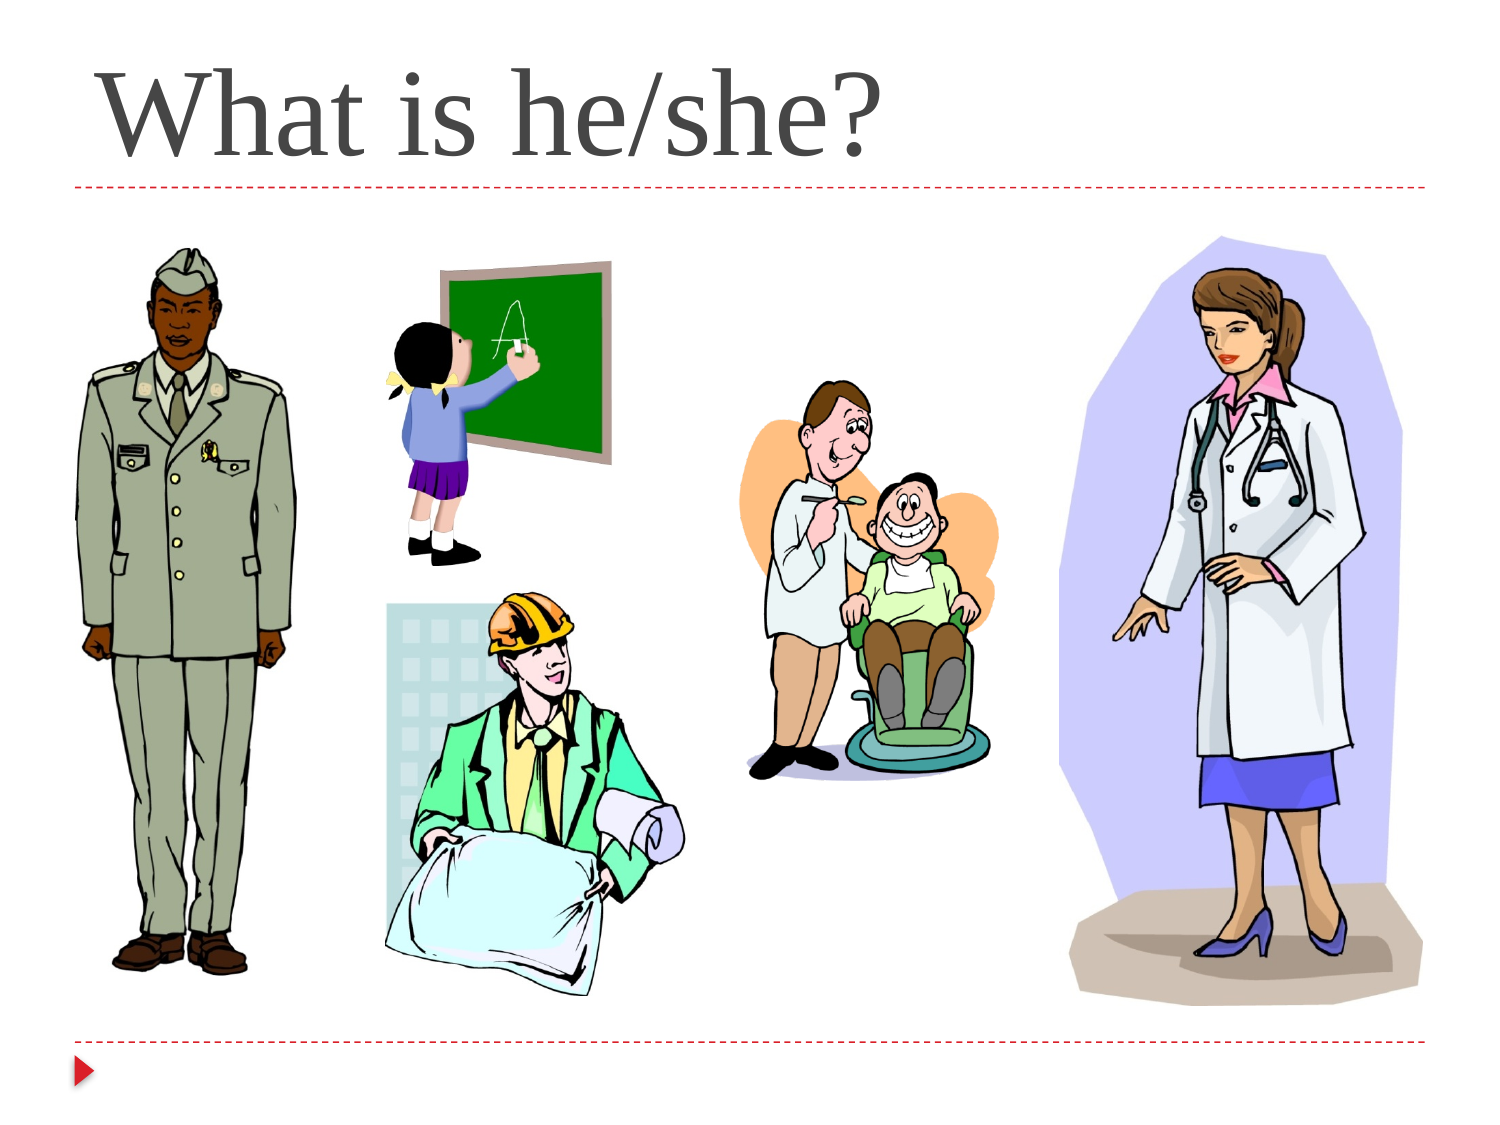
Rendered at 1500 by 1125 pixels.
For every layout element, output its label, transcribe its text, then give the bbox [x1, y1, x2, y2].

picture [1058, 234, 1423, 1007]
picture [74, 245, 297, 977]
picture [737, 374, 1010, 781]
picture [384, 585, 692, 997]
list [386, 257, 614, 567]
title What is he/she? [79, 24, 1430, 188]
